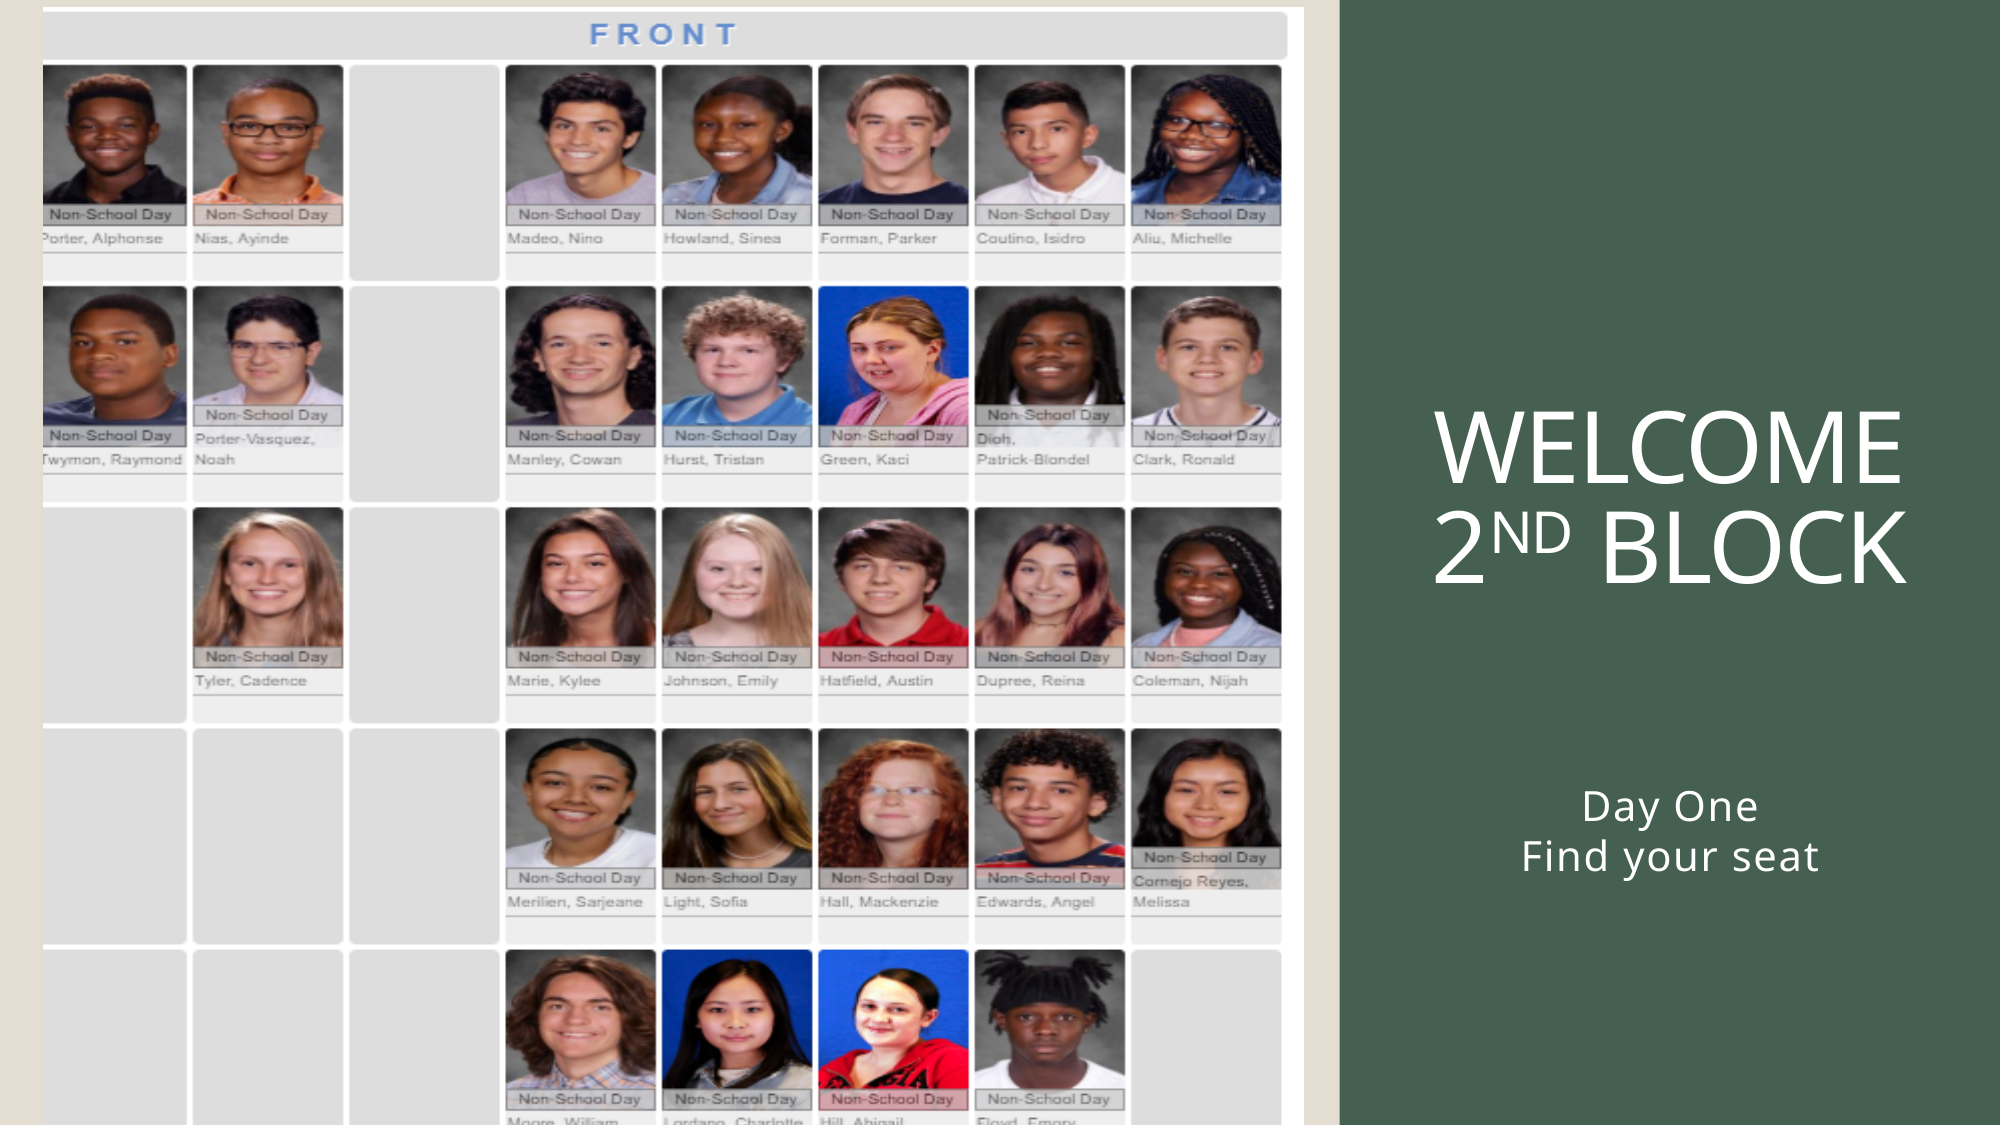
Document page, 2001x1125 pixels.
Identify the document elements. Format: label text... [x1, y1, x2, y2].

subtitle Day One Find your seat [1404, 772, 1936, 1018]
picture [43, 7, 1304, 1125]
title Welcome 2nd Block [1404, 236, 1936, 771]
text_box [1341, 0, 2000, 1125]
text_box [0, 0, 1341, 1125]
